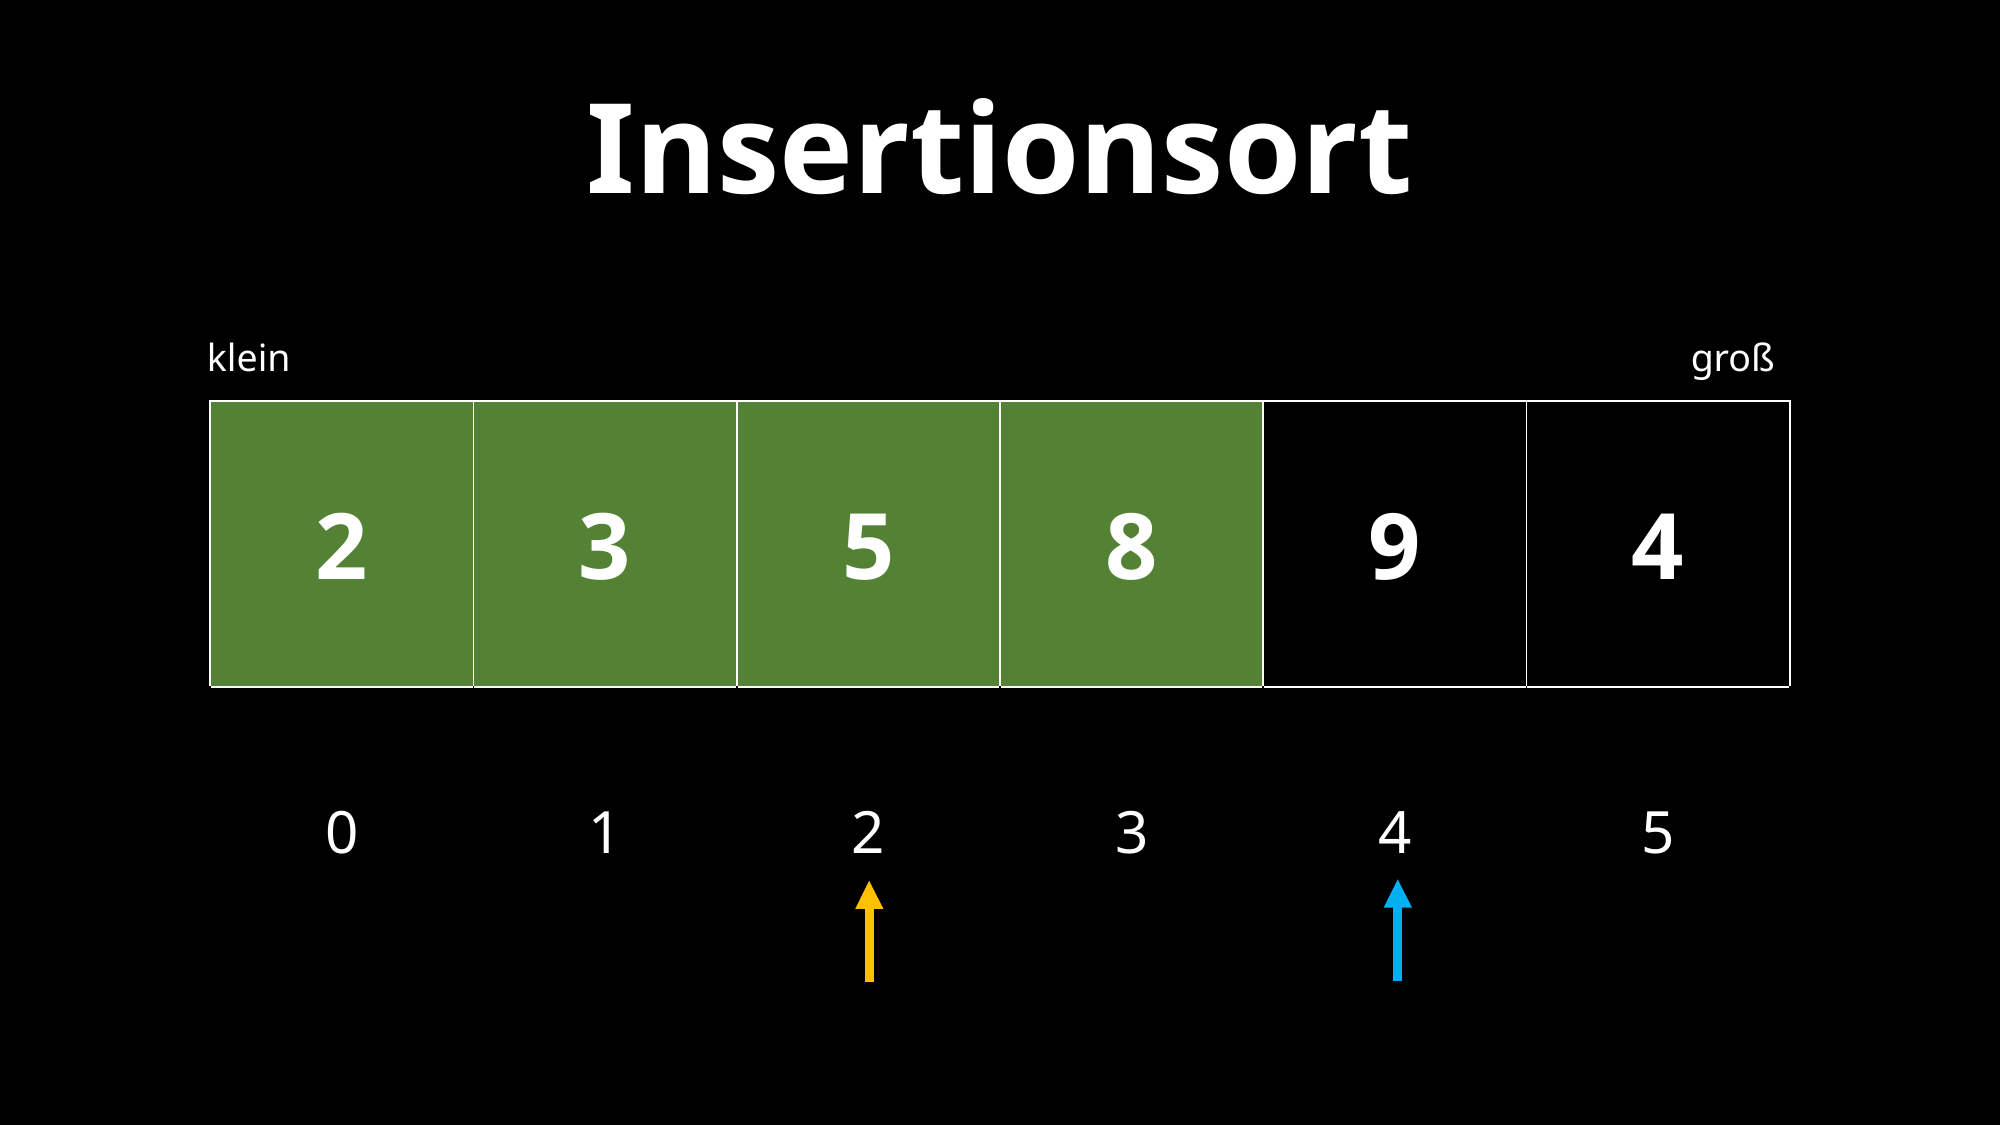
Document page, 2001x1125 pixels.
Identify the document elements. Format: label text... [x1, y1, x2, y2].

table_header 4 [1527, 402, 1789, 686]
text_box groß [1562, 326, 1790, 387]
table_cell 1 [474, 688, 736, 973]
table_header 8 [1001, 402, 1262, 686]
table_cell 3 [1001, 688, 1262, 973]
table_cell 4 [1264, 688, 1526, 973]
table_cell 5 [1527, 688, 1789, 973]
text_box klein [192, 326, 420, 387]
table_header 3 [474, 402, 736, 686]
table_cell 0 [211, 688, 473, 973]
table_header 9 [1264, 402, 1526, 686]
table_header 5 [738, 402, 999, 686]
table_cell 2 [738, 688, 999, 973]
list Insertionsort [22, 47, 1978, 260]
table_header 2 [211, 402, 473, 686]
